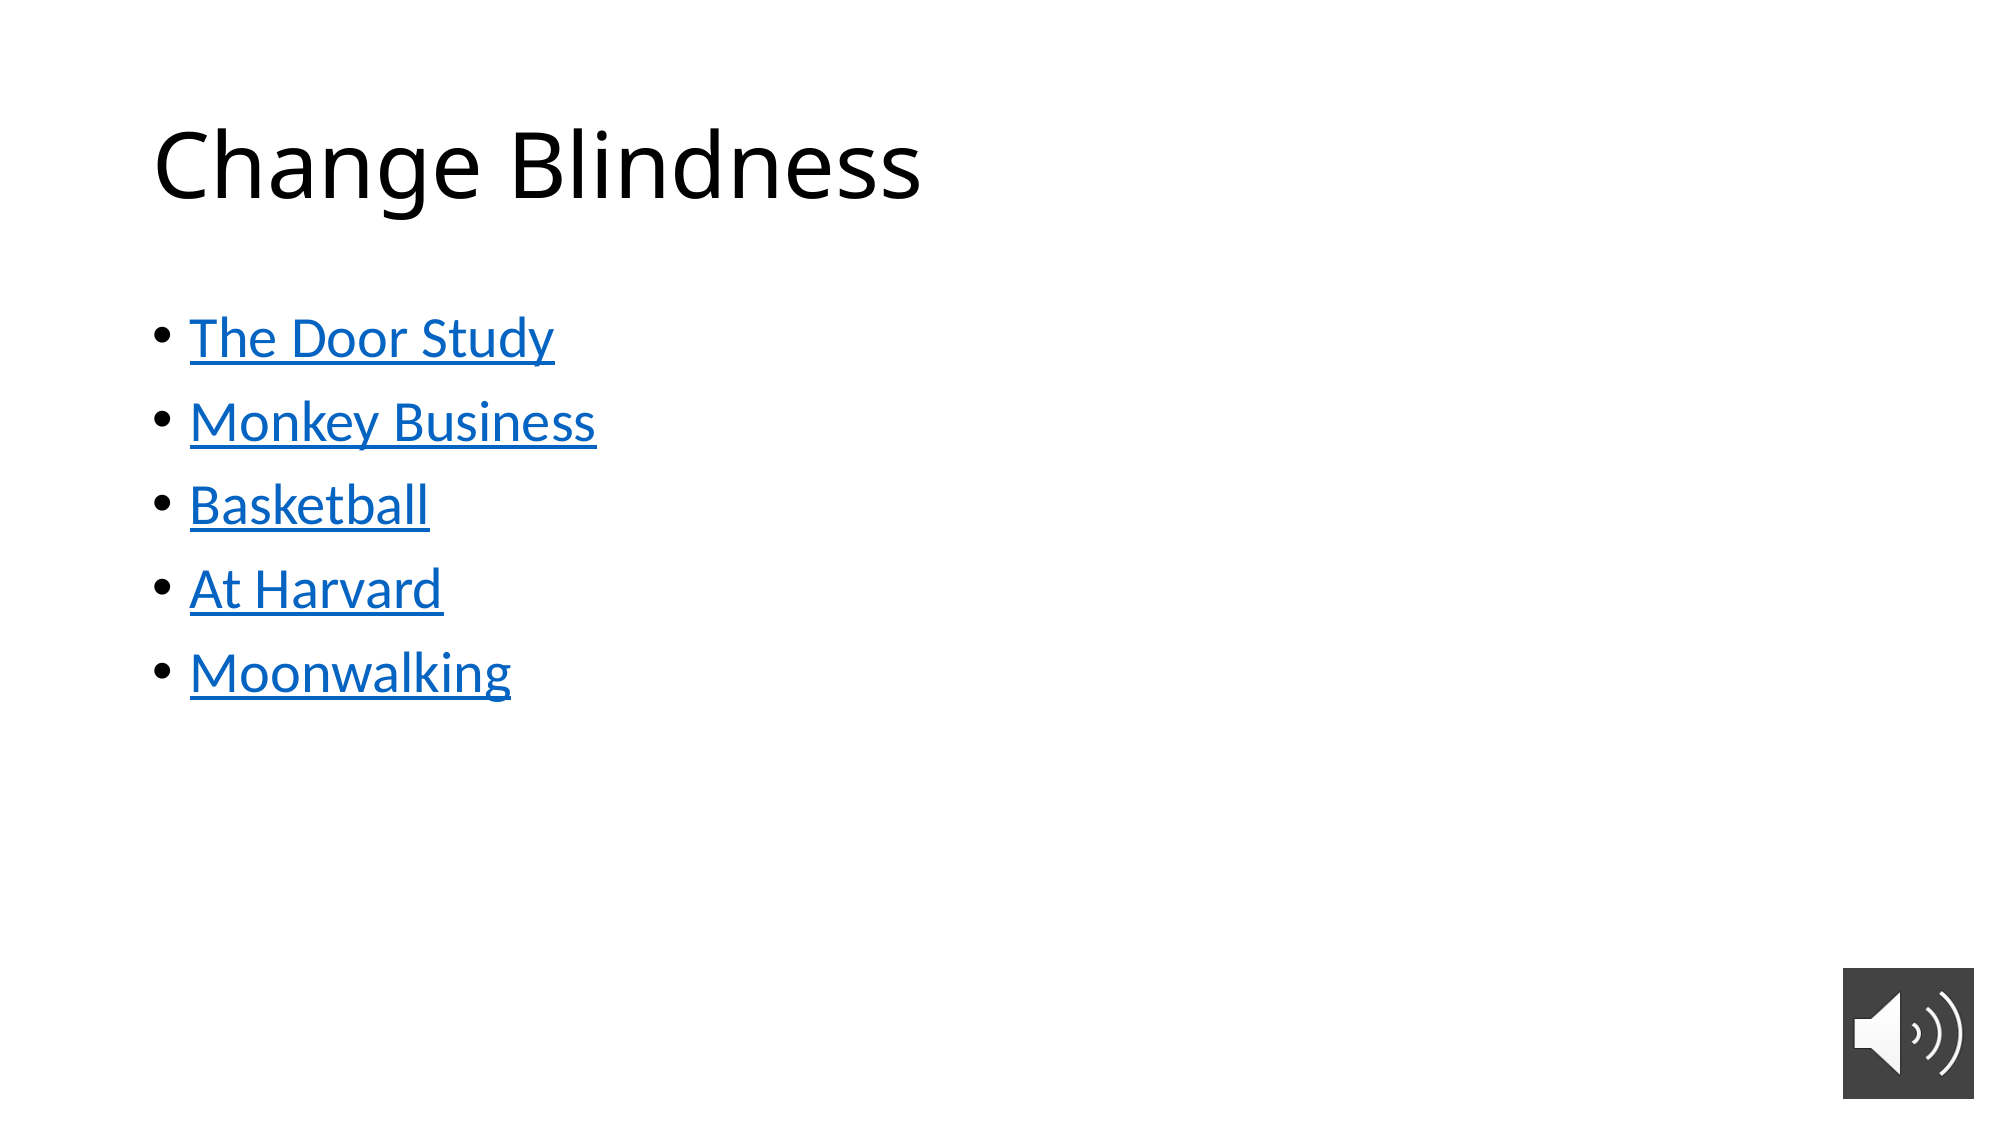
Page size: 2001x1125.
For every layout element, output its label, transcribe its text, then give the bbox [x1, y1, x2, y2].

picture [1841, 966, 1975, 1100]
title Change Blindness [137, 59, 1863, 278]
list The Door Study Monkey Business Basketball At Harvard Moonwalking [137, 299, 1863, 1014]
